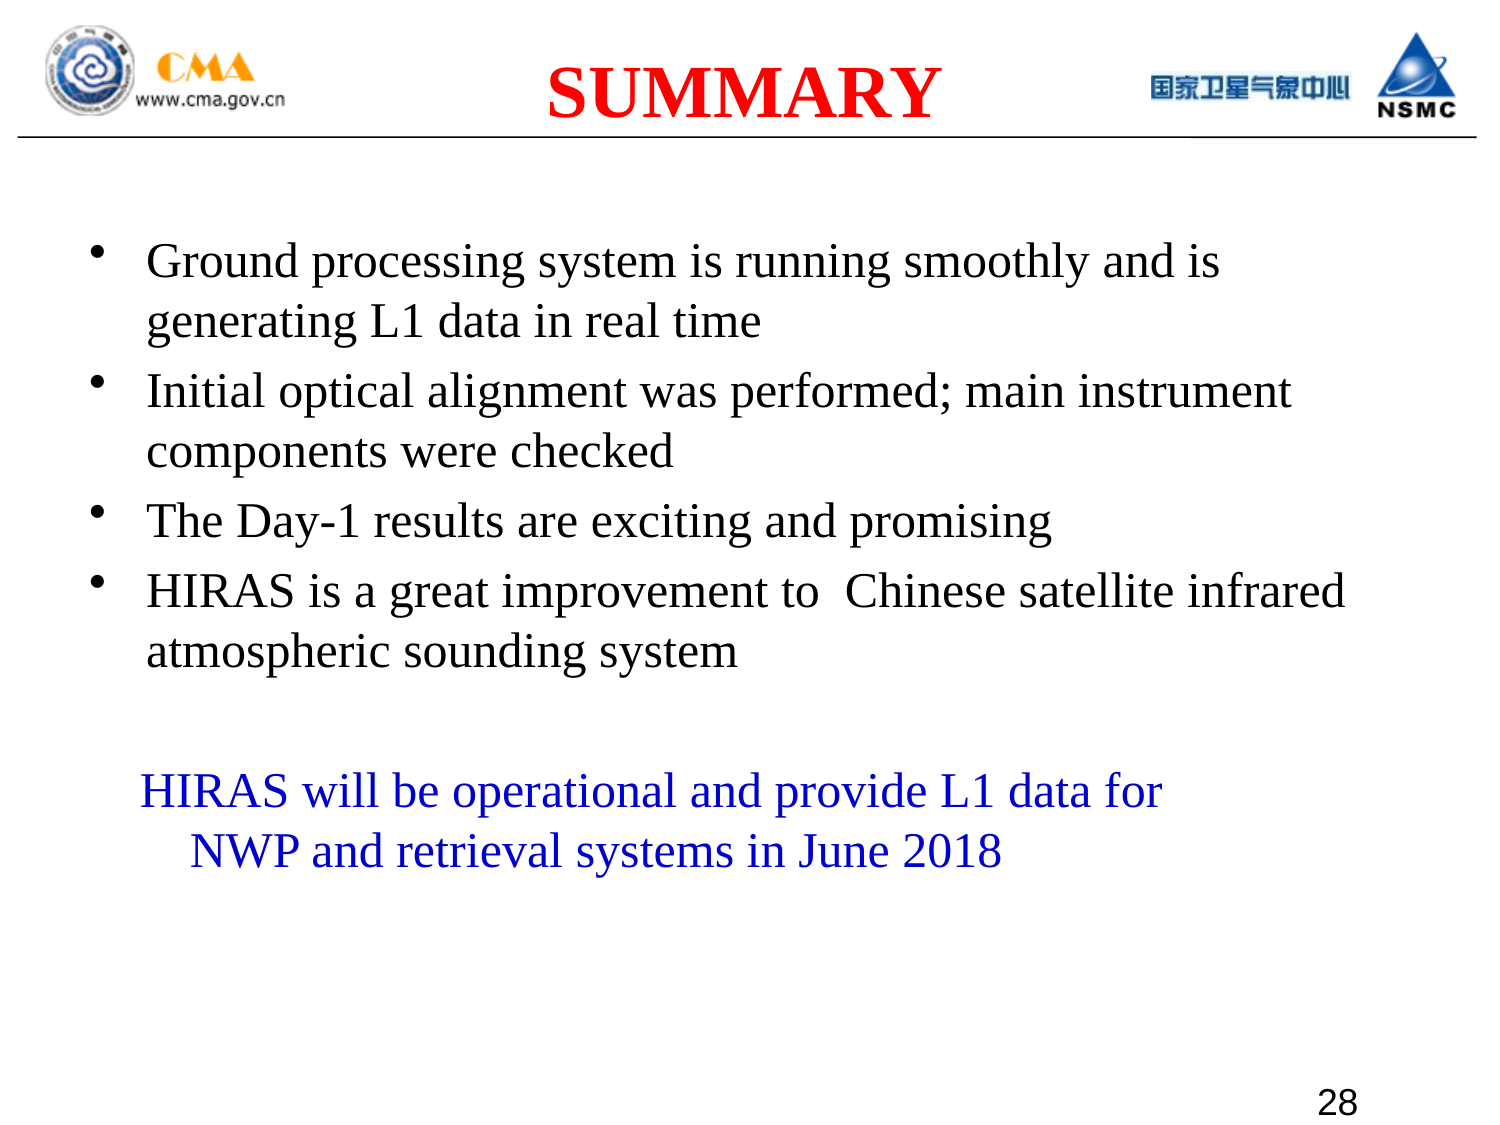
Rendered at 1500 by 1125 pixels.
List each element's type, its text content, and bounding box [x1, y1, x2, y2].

list Ground processing system is running smoothly and is generating L1 data in real time Initial optical alignment was performed; main instrument components were checked The Day-1 results are exciting and promising HIRAS is a great improvement to Chinese satellite infrared atmospheric sounding system HIRAS will be operational and provide L1 data for NWP and retrieval systems in June 2018 [75, 219, 1425, 963]
picture [41, 24, 299, 124]
picture [1363, 24, 1486, 131]
title SUMMARY [70, 35, 1421, 223]
